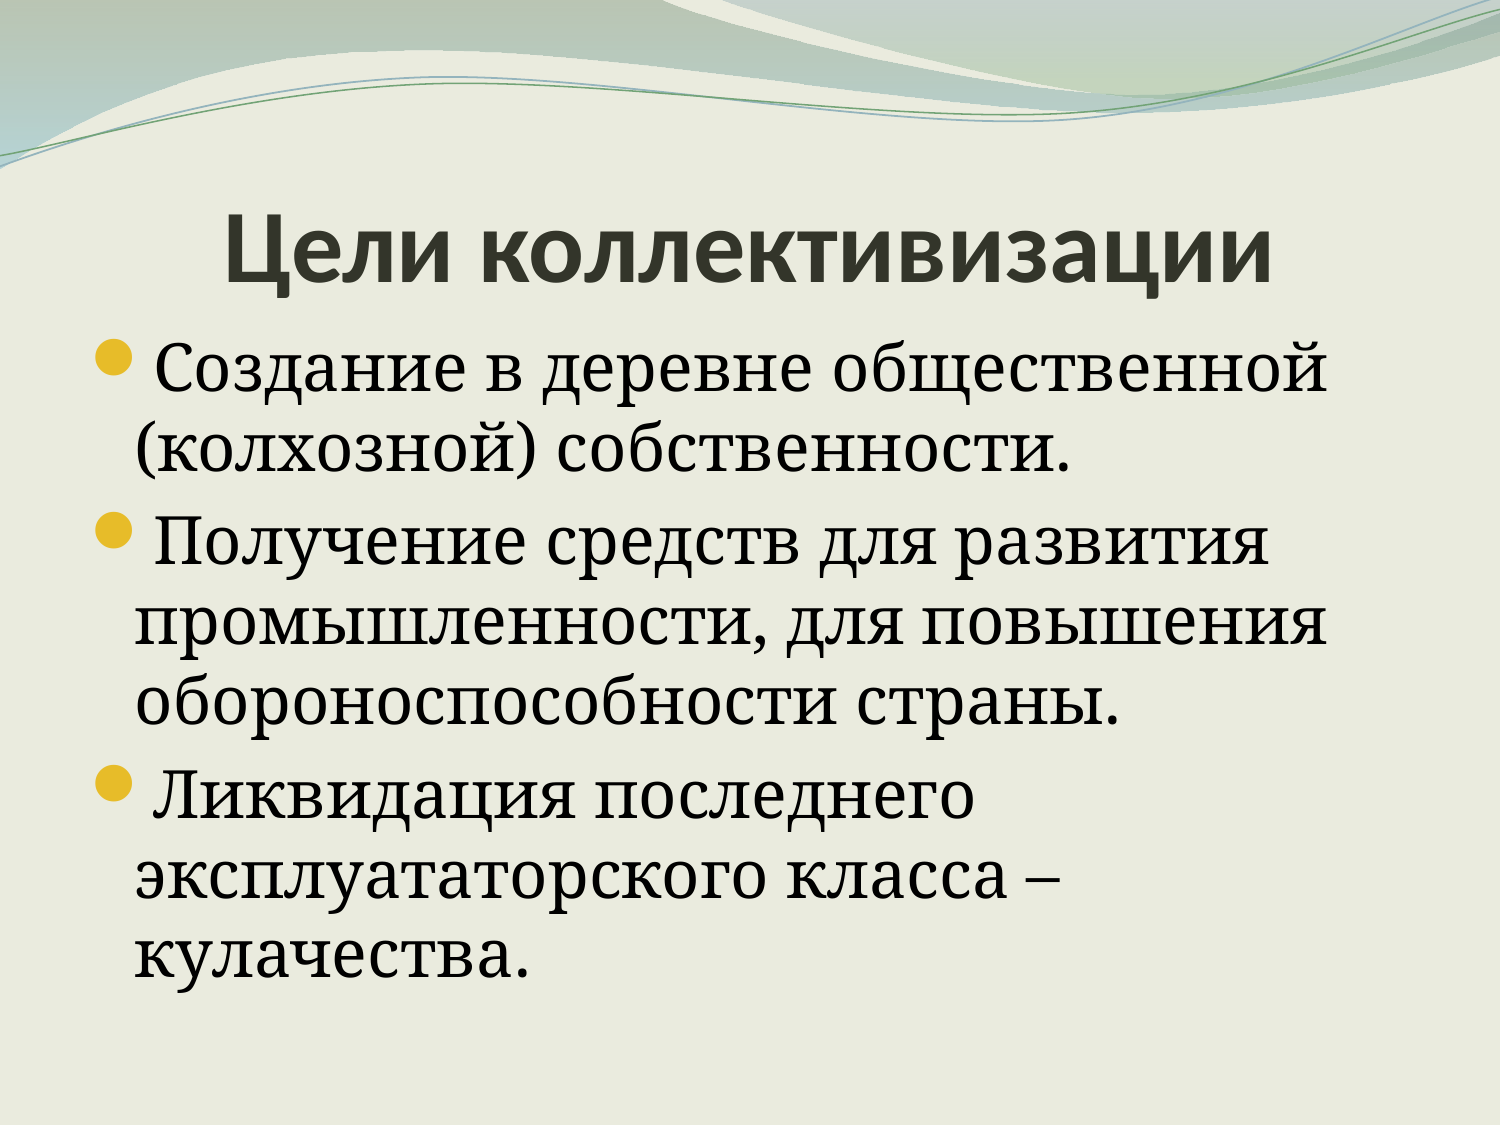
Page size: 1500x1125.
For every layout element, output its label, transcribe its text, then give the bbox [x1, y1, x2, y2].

list Создание в деревне общественной (колхозной) собственности. Получение средств для развития промышленности, для повышения обороноспособности страны. Ликвидация последнего эксплуататорского класса – кулачества. [74, 317, 1426, 1038]
title Цели коллективизации [74, 115, 1426, 304]
